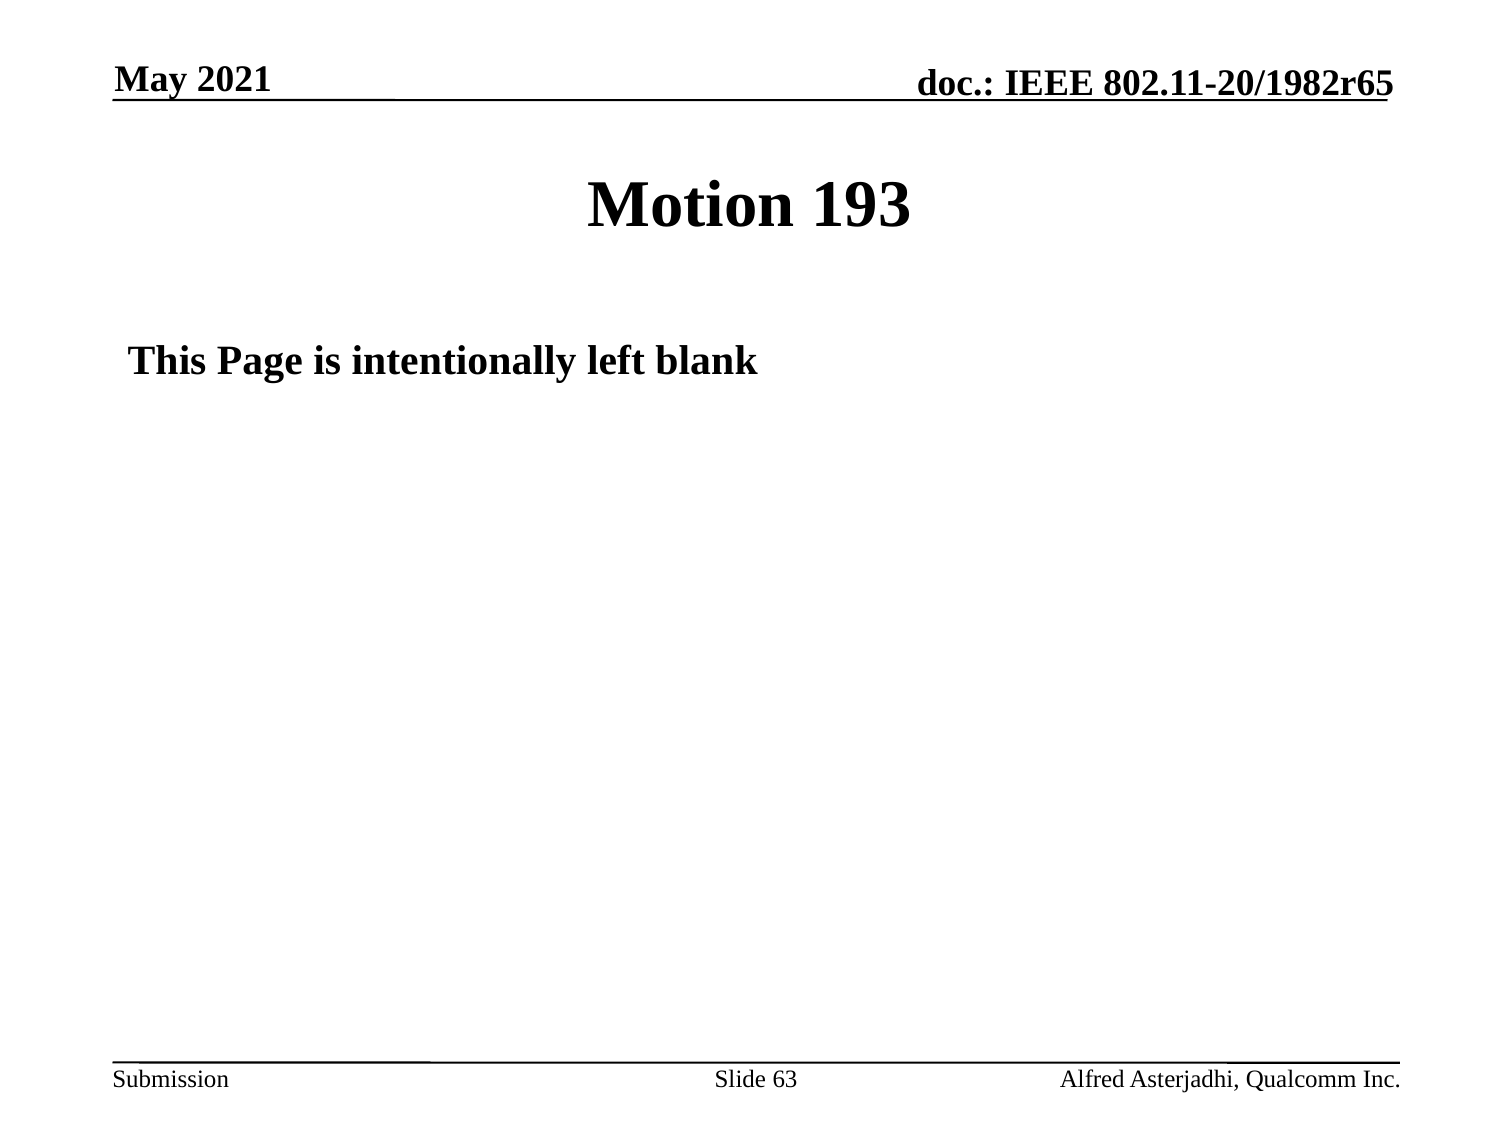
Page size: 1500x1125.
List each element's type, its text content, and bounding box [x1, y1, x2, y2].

title Motion 193 [112, 112, 1388, 288]
slide_number Slide 63 [712, 1061, 800, 1123]
footer Alfred Asterjadhi, Qualcomm Inc. [878, 1061, 1402, 1093]
list This Page is intentionally left blank [112, 324, 1388, 1000]
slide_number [114, 54, 423, 100]
